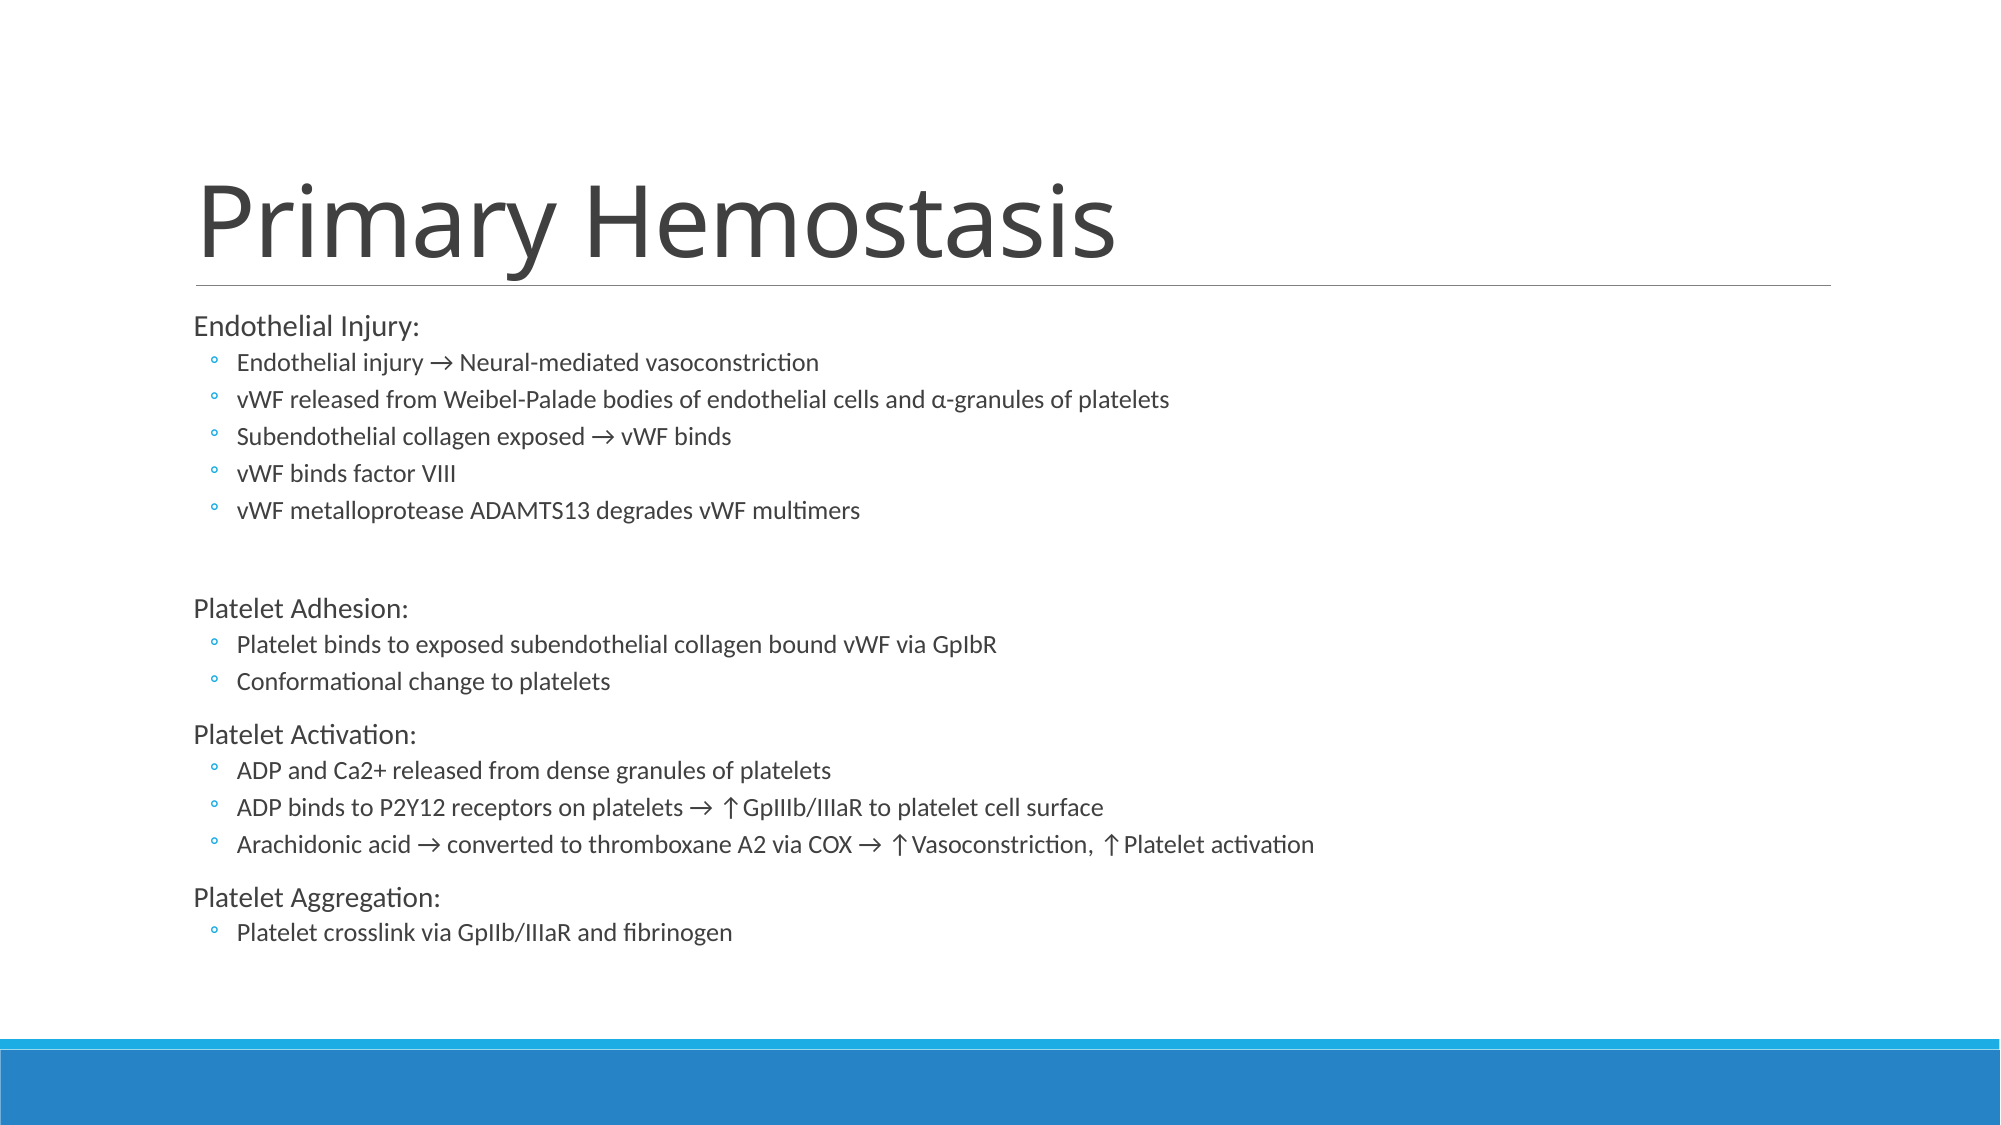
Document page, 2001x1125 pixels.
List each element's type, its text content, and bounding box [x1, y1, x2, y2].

title Primary Hemostasis [180, 47, 1830, 285]
list Endothelial Injury: Endothelial injury → Neural-mediated vasoconstriction vWF released from Weibel-Palade bodies of endothelial cells and α-granules of platelets Subendothelial collagen exposed → vWF binds vWF binds factor VIII vWF metalloprotease ADAMTS13 degrades vWF multimers Platelet Adhesion: Platelet binds to exposed subendothelial collagen bound vWF via GpIbR Conformational change to platelets Platelet Activation: ADP and Ca2+ released from dense granules of platelets ADP binds to P2Y12 receptors on platelets → ↑GpIIIb/IIIaR to platelet cell surface Arachidonic acid → converted to thromboxane A2 via COX → ↑Vasoconstriction, ↑Platelet activation Platelet Aggregation: Platelet crosslink via GpIIb/IIIaR and fibrinogen [180, 302, 1830, 963]
